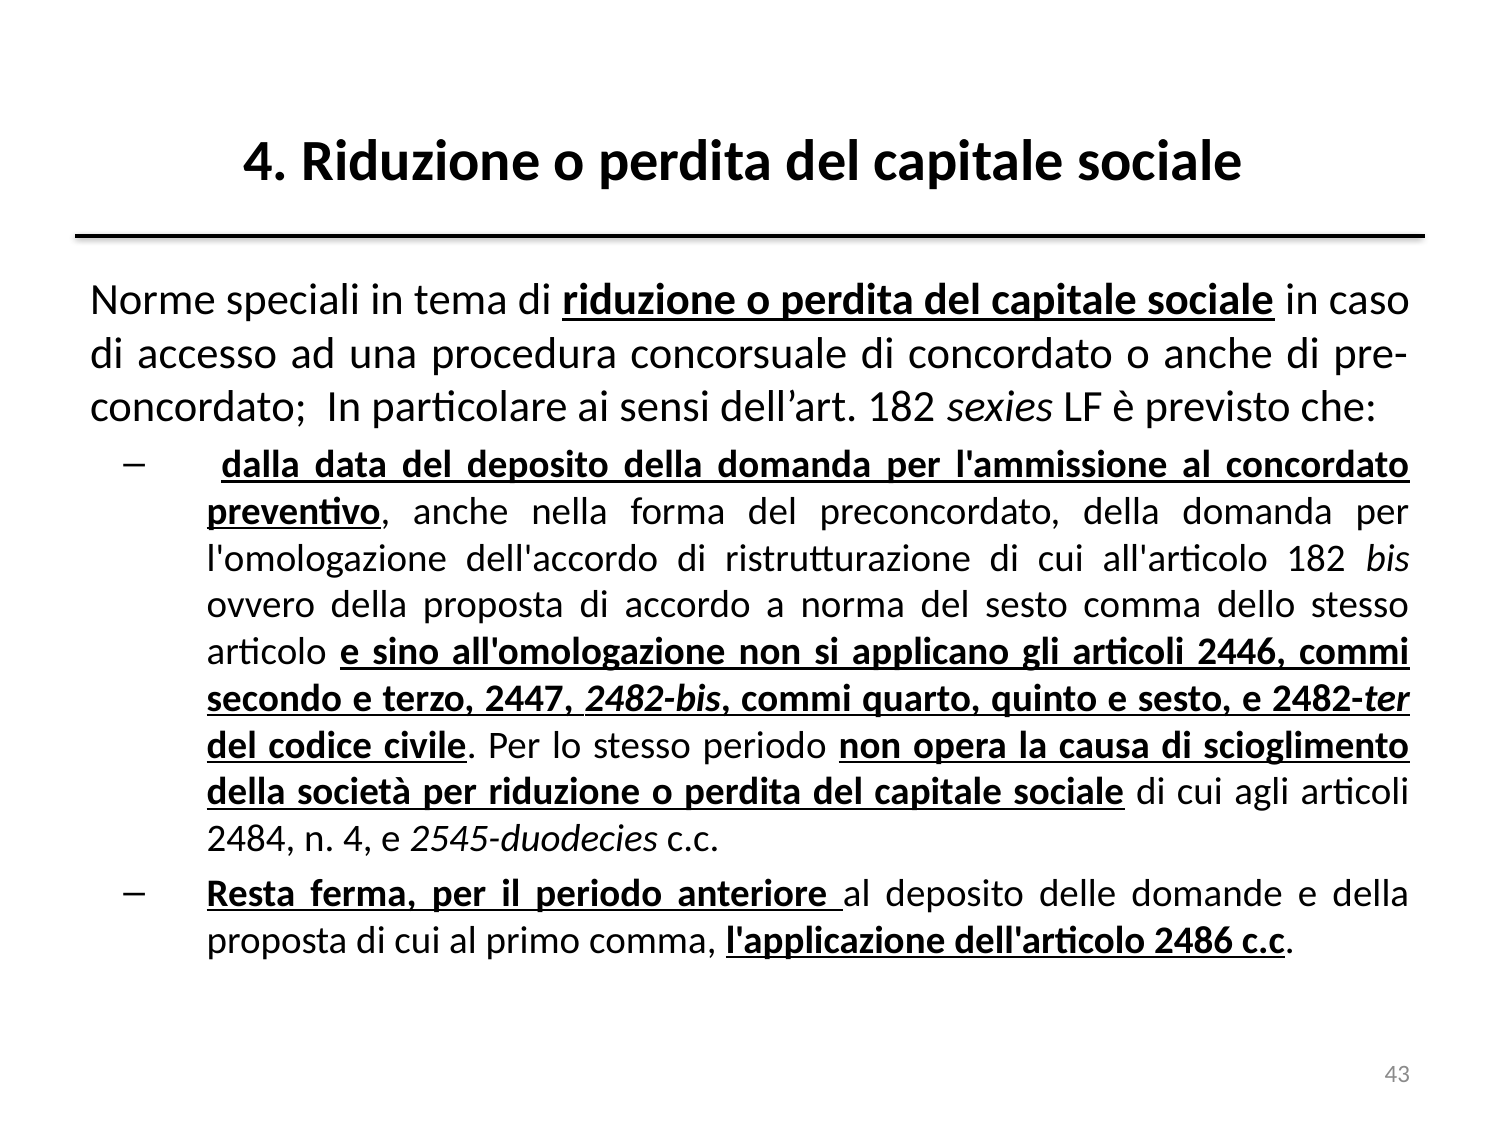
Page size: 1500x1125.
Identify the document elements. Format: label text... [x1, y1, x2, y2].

list Norme speciali in tema di riduzione o perdita del capitale sociale in caso di accesso ad una procedura concorsuale di concordato o anche di pre-concordato; In particolare ai sensi dell’art. 182 sexies LF è previsto che: dalla data del deposito della domanda per l'ammissione al concordato preventivo, anche nella forma del preconcordato, della domanda per l'omologazione dell'accordo di ristrutturazione di cui all'articolo 182 bis ovvero della proposta di accordo a norma del sesto comma dello stesso articolo e sino all'omologazione non si applicano gli articoli 2446, commi secondo e terzo, 2447, 2482-bis, commi quarto, quinto e sesto, e 2482-ter del codice civile. Per lo stesso periodo non opera la causa di scioglimento della società per riduzione o perdita del capitale sociale di cui agli articoli 2484, n. 4, e 2545-duodecies c.c. Resta ferma, per il periodo anteriore al deposito delle domande e della proposta di cui al primo comma, l'applicazione dell'articolo 2486 c.c. [75, 262, 1425, 1005]
slide_number 43 [1074, 1042, 1425, 1103]
title 4. Riduzione o perdita del capitale sociale [75, 45, 1425, 249]
